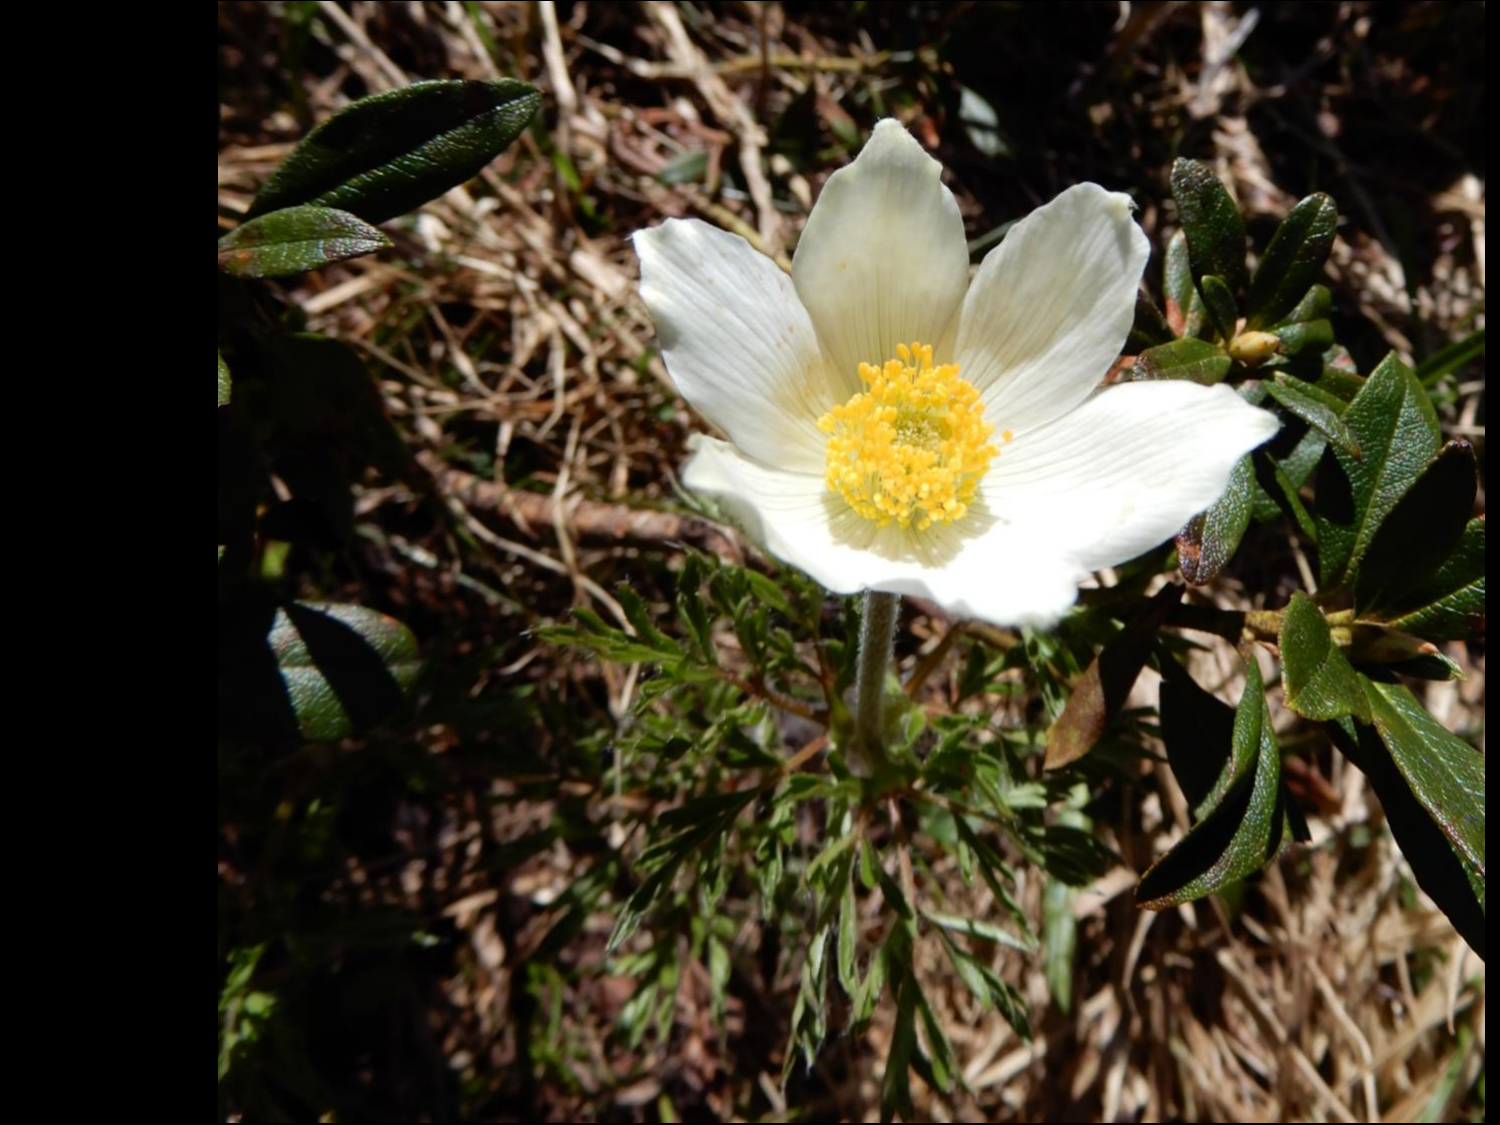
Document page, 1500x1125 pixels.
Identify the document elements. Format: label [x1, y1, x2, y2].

picture [218, 0, 1485, 1124]
